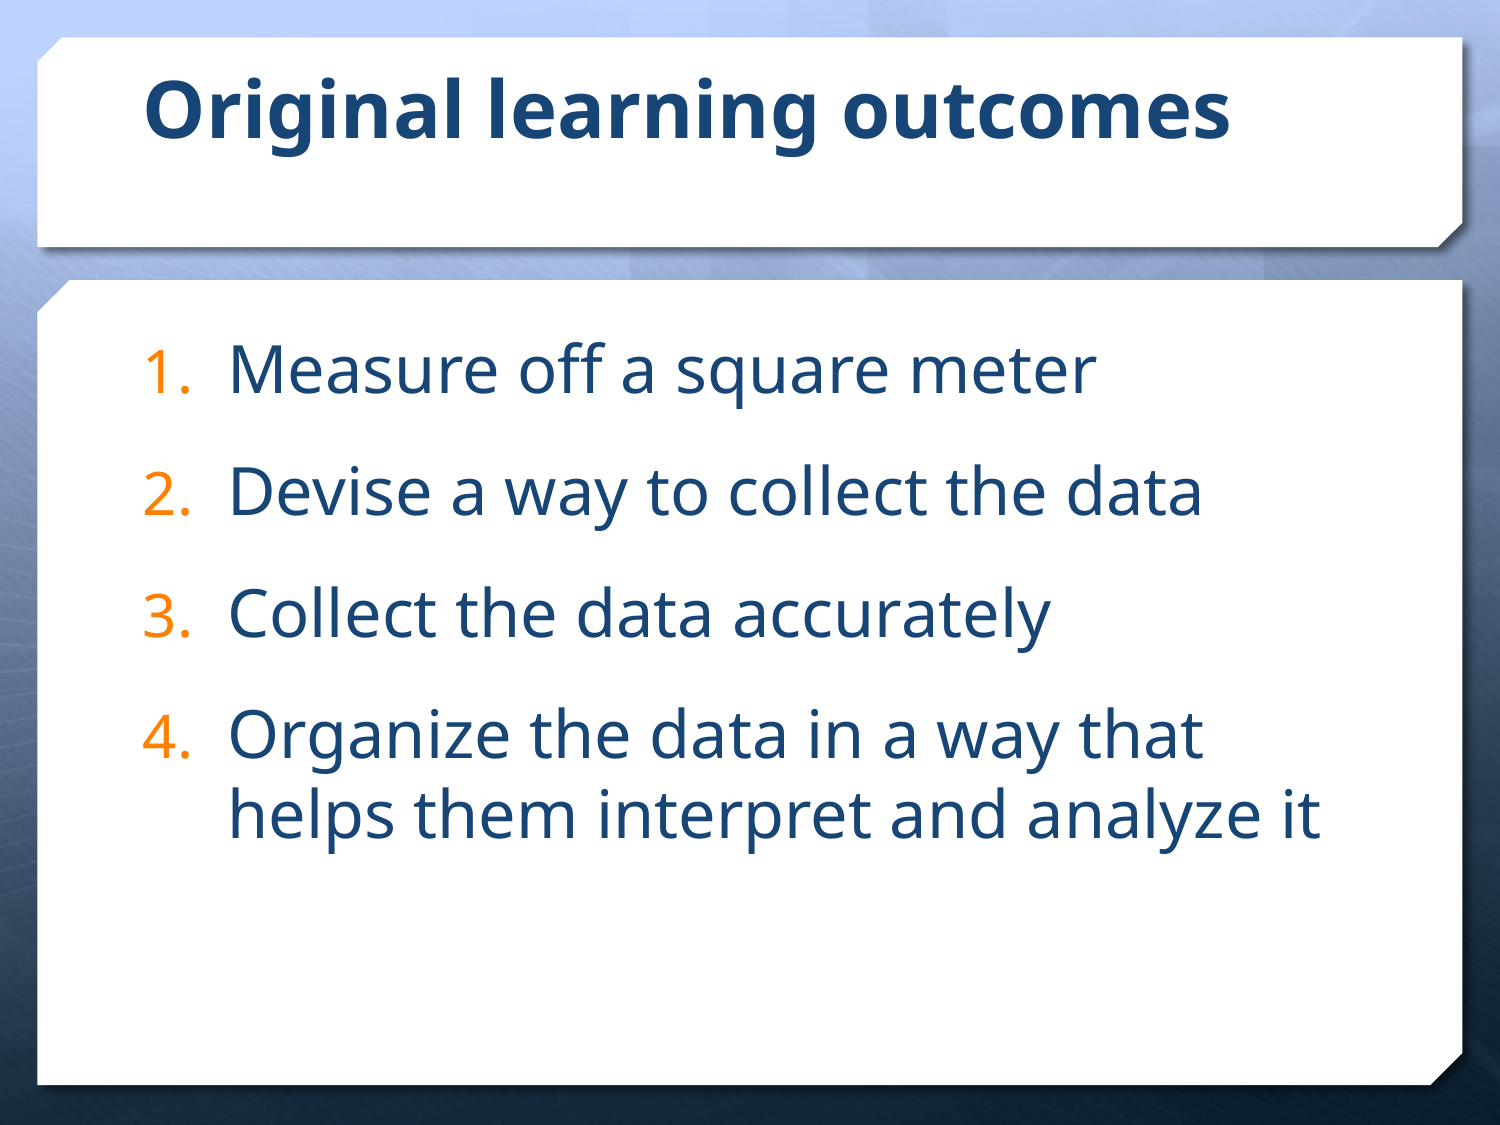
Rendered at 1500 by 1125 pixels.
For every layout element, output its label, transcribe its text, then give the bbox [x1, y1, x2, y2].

list Measure off a square meter Devise a way to collect the data Collect the data accurately Organize the data in a way that helps them interpret and analyze it [127, 319, 1372, 978]
title Original learning outcomes [127, 48, 1372, 236]
